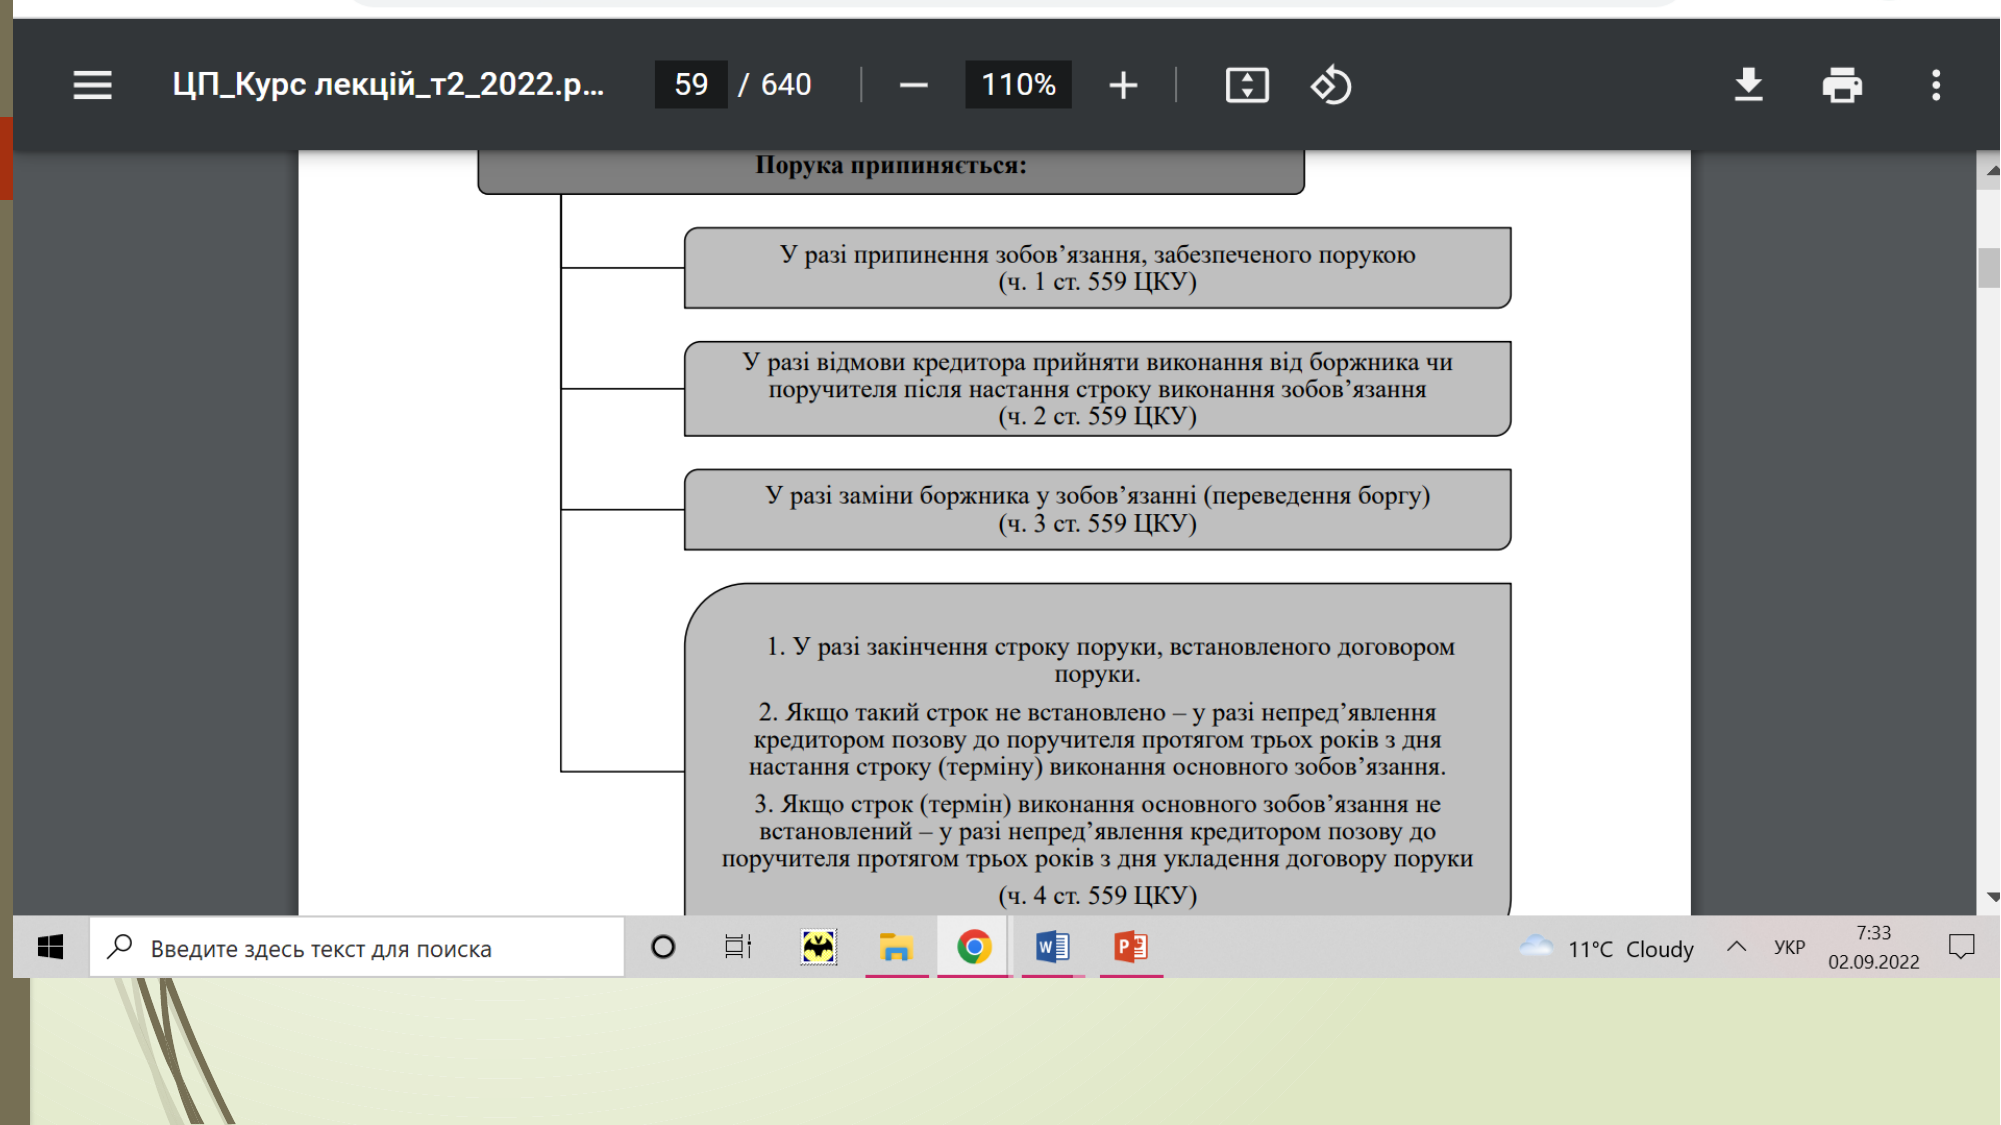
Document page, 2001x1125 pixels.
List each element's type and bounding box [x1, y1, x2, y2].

picture [13, 0, 2000, 979]
